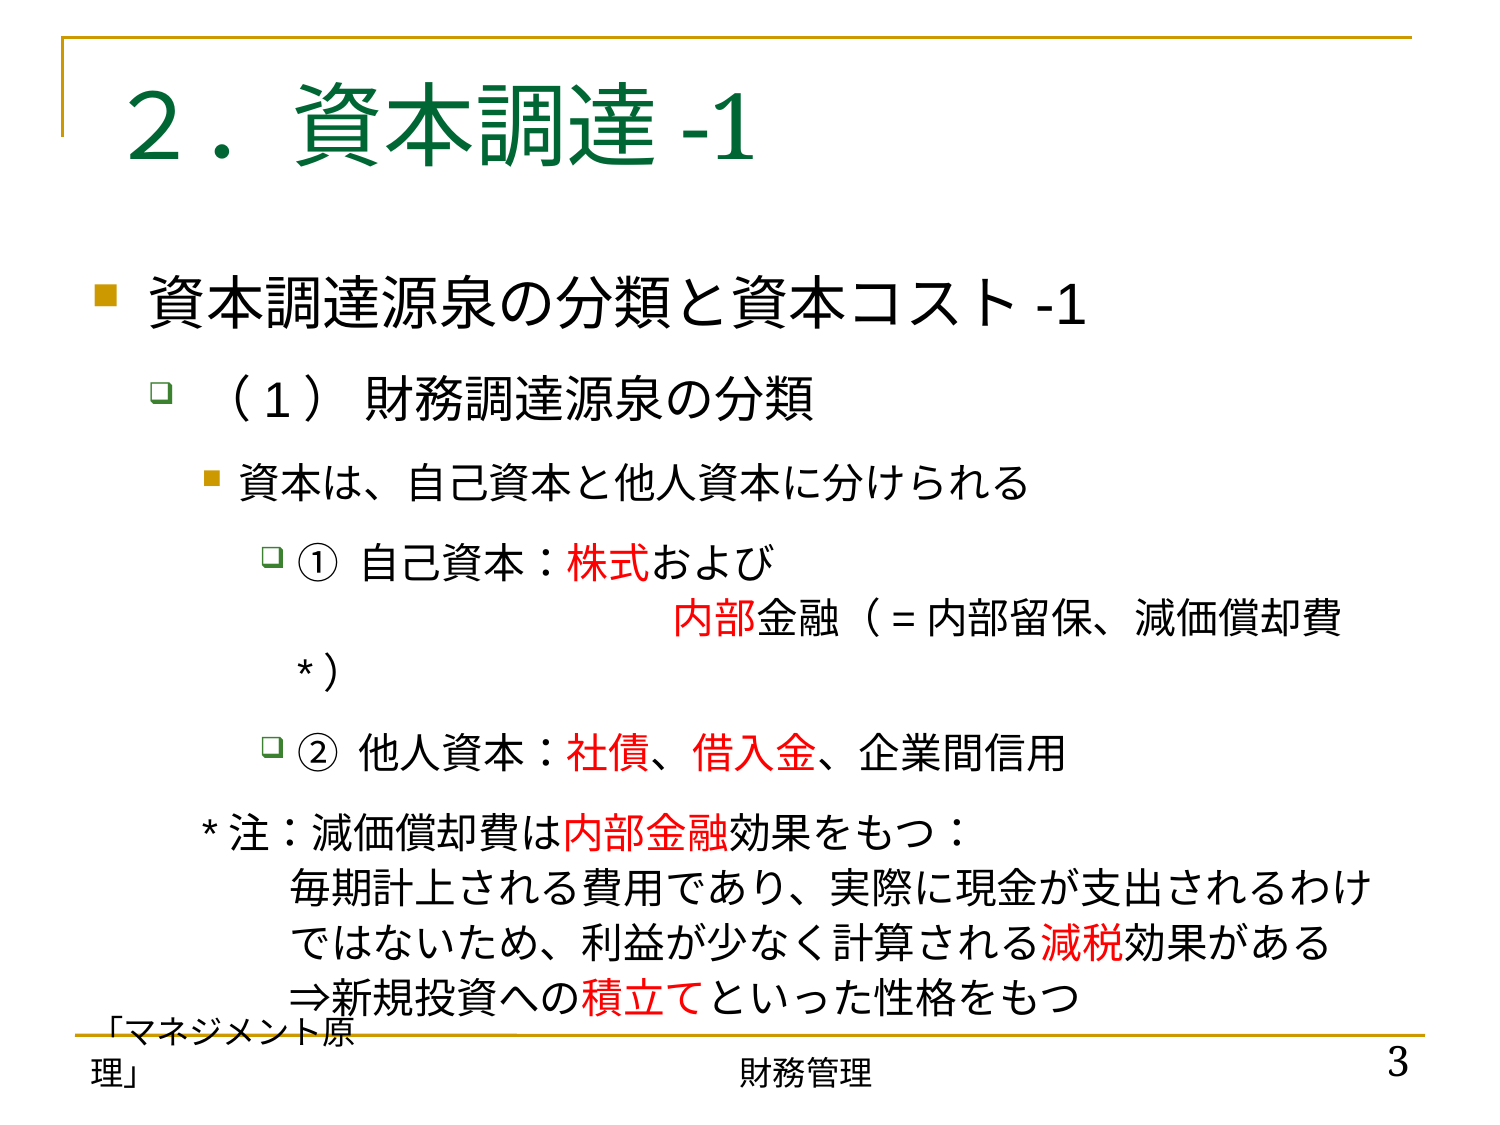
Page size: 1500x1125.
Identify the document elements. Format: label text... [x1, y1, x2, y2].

title ２．資本調達-1 [93, 70, 1444, 277]
slide_number 3 [1177, 1059, 1426, 1100]
list 資本調達源泉の分類と資本コスト-1 （1） 財務調達源泉の分類 資本は、自己資本と他人資本に分けられる ① 自己資本：株式および 内部金融（=内部留保、減価償却費*） ② 他人資本：社債、借入金、企業間信用 *注：減価償却費は内部金融効果をもつ： 毎期計上される費用であり、実際に現金が支出されるわけ ではないため、利益が少なく計算される減税効果がある ⇒新規投資への積立てといった性格をもつ [76, 251, 1432, 1059]
footer 財務管理 [425, 1059, 1187, 1101]
slide_number 「マネジメント原理」 [74, 1023, 426, 1100]
